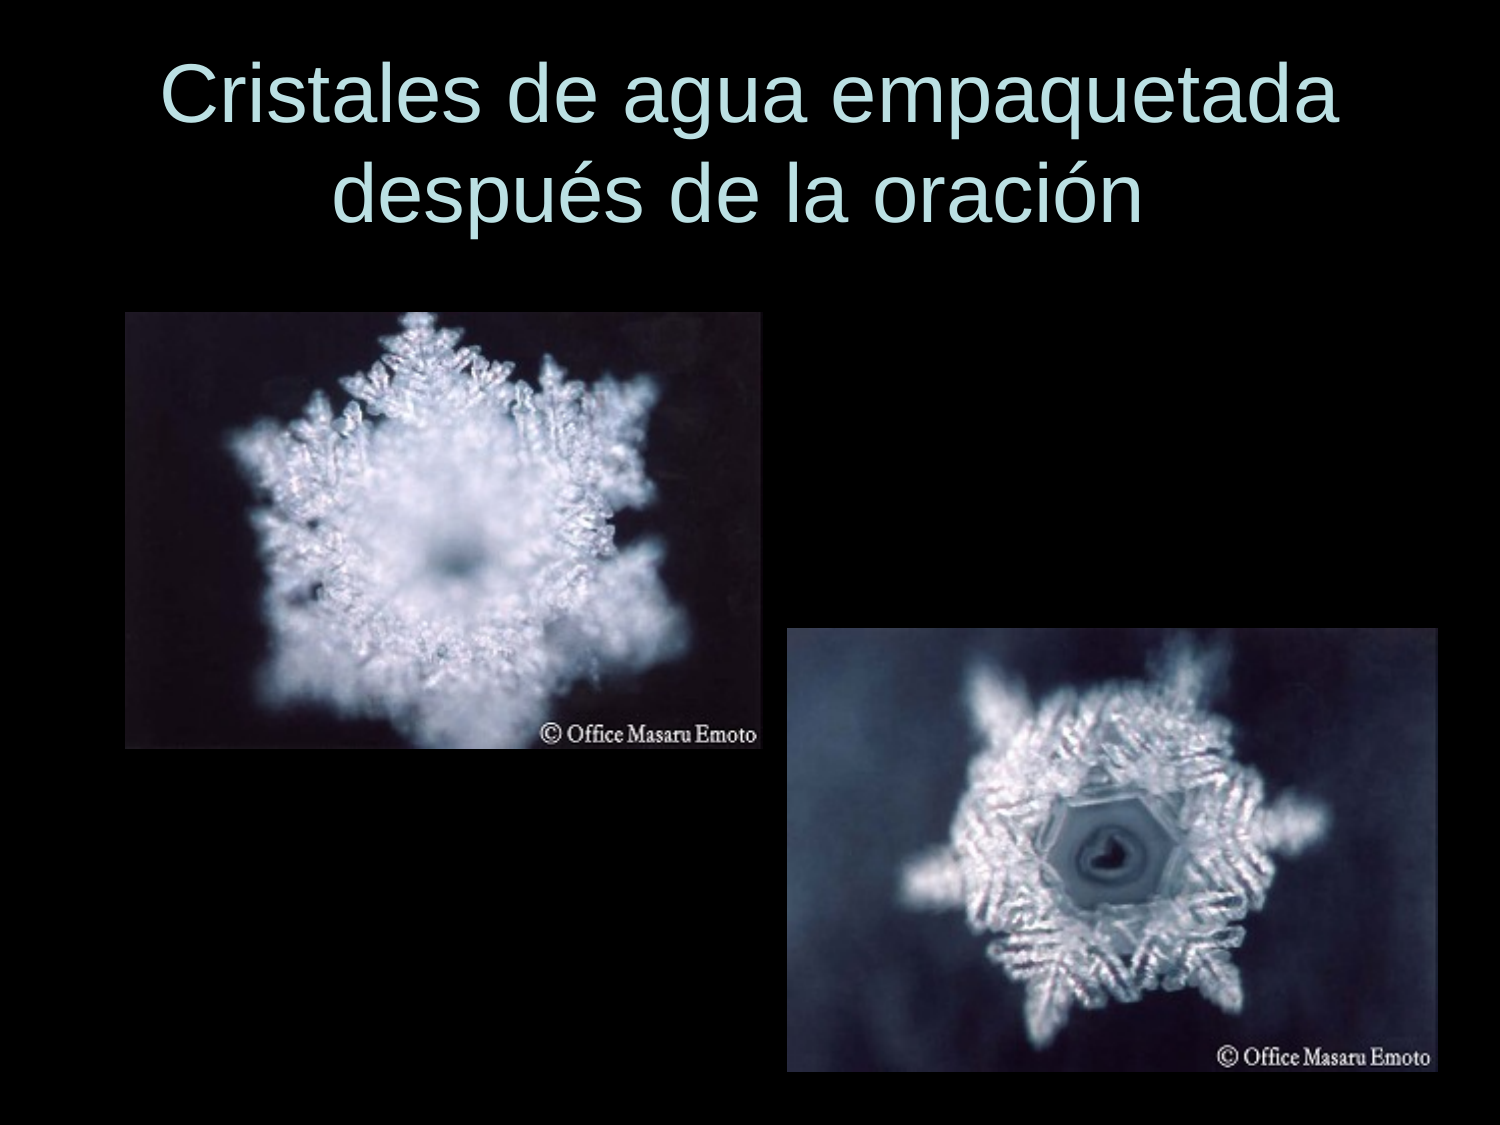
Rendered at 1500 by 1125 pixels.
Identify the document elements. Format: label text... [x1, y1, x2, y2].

title Cristales de agua empaquetada después de la oración [75, 45, 1425, 233]
picture [124, 312, 763, 750]
picture [787, 628, 1438, 1073]
